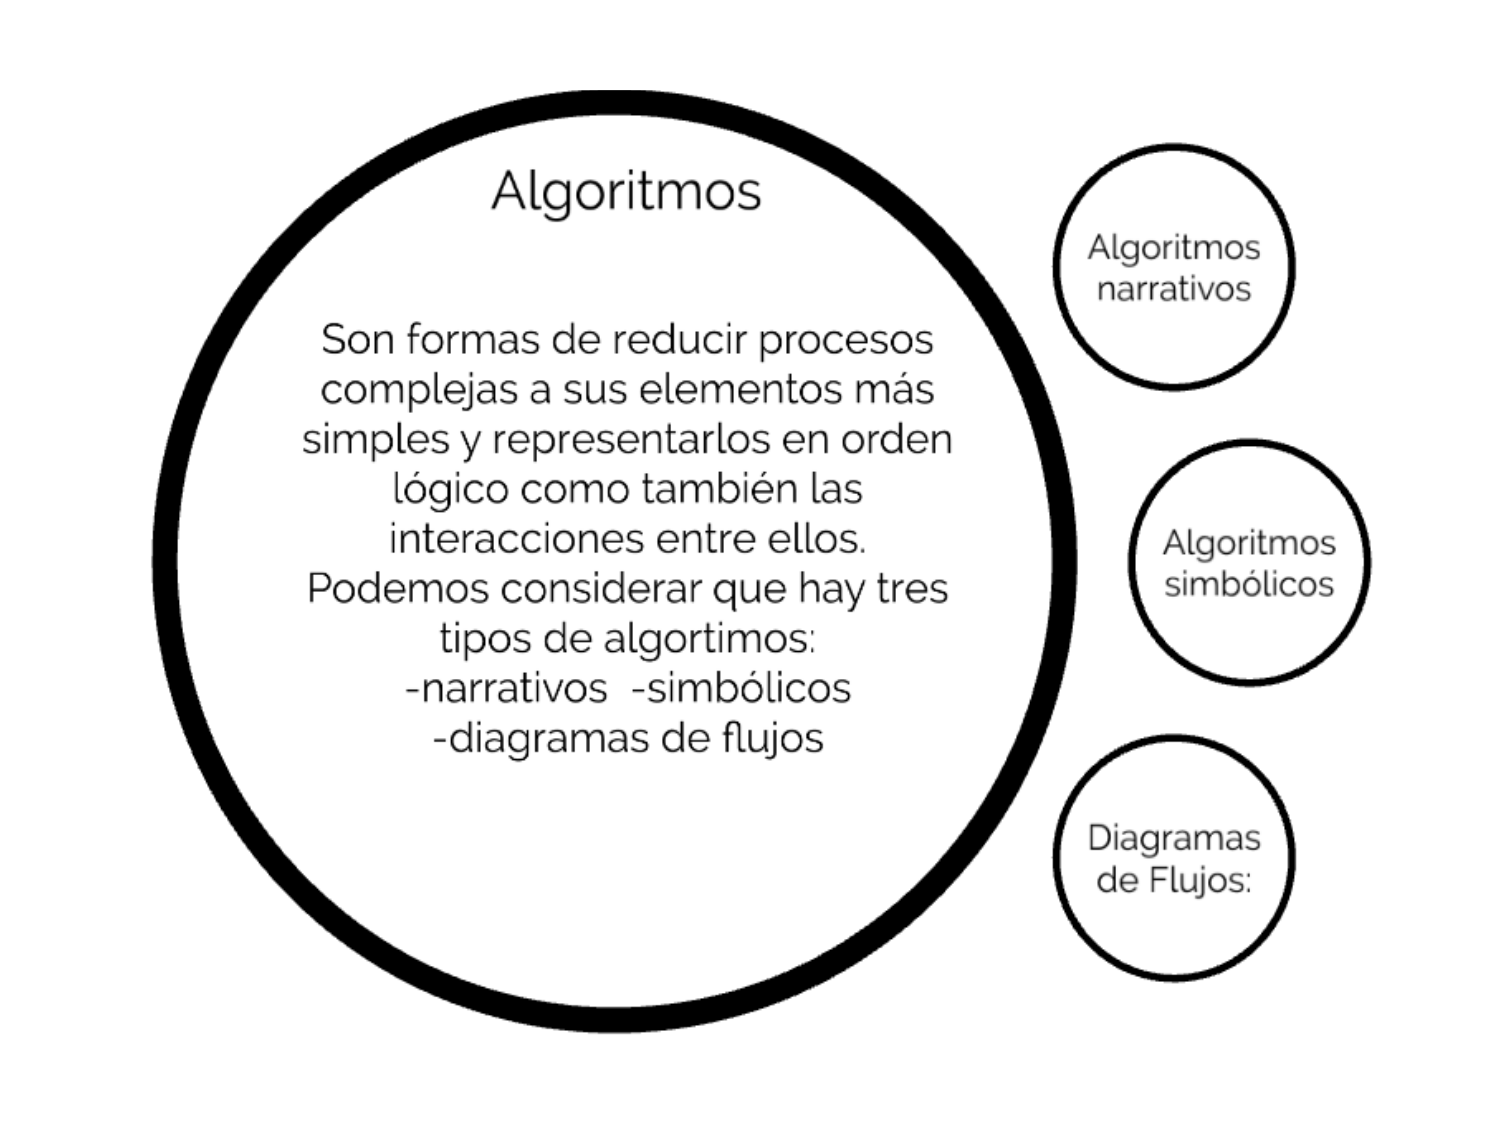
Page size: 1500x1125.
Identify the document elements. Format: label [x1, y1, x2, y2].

picture [135, 89, 1390, 1036]
